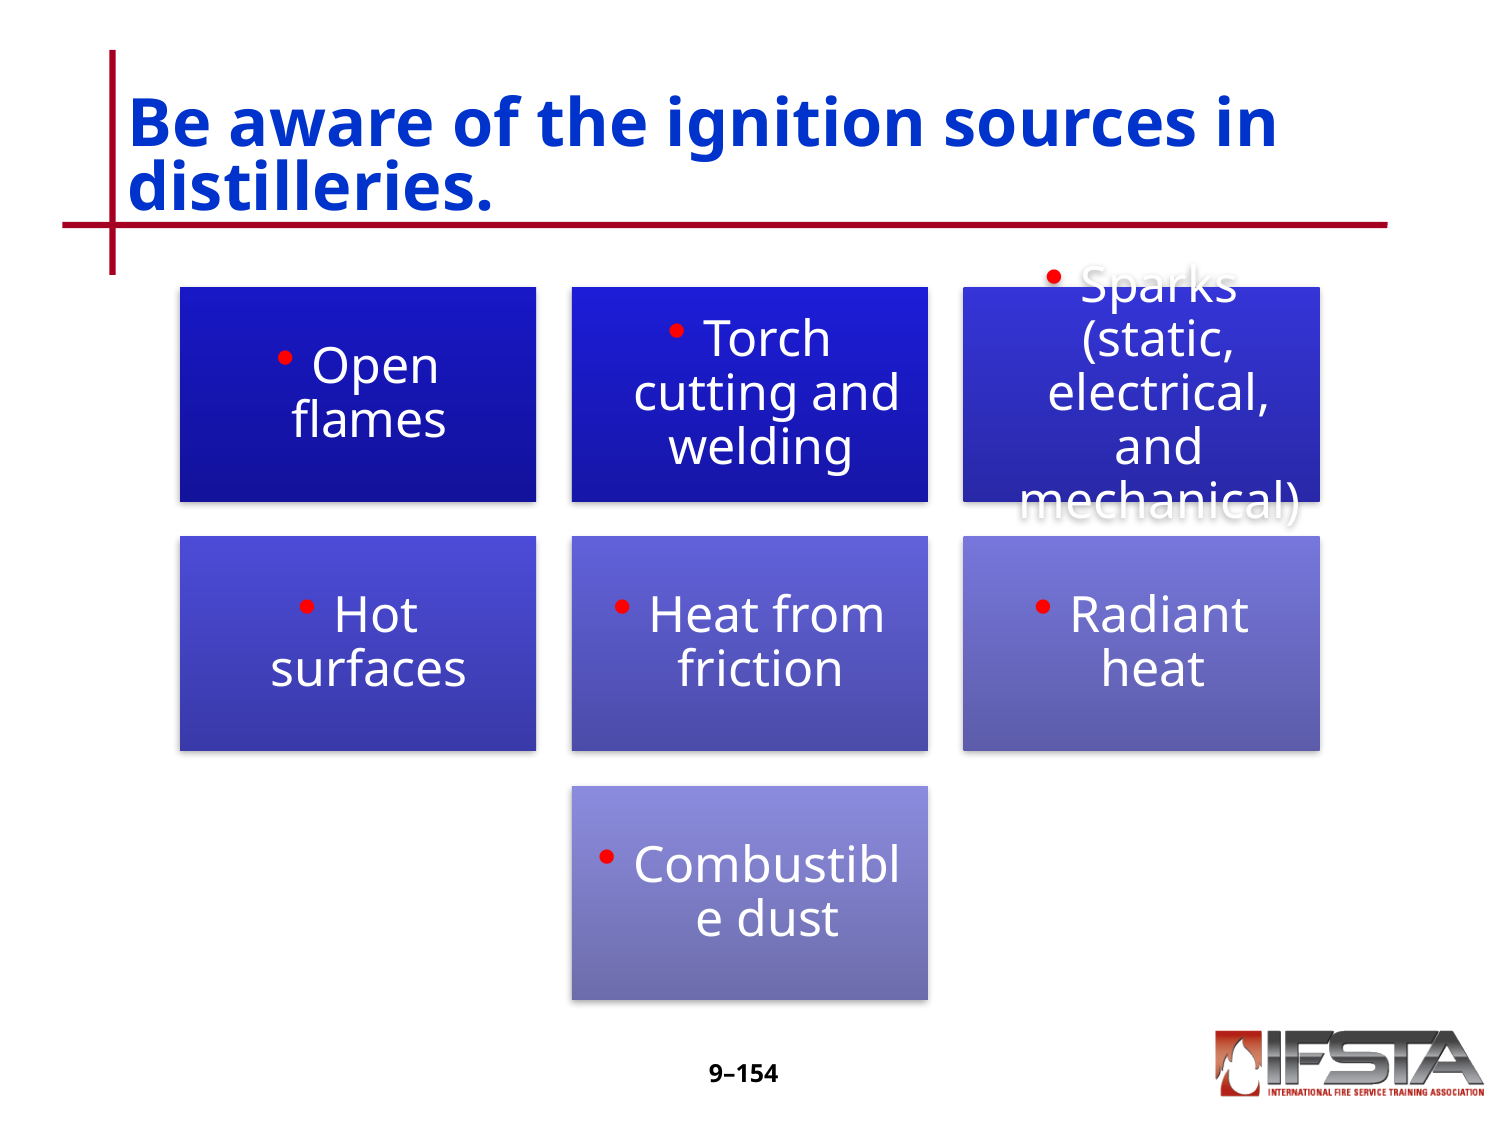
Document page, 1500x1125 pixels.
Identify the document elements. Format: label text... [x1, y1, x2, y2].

slide_number 9–153 [587, 1050, 900, 1125]
title Be aware of the ignition sources in distilleries. [112, 87, 1388, 238]
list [112, 287, 1388, 1001]
picture [1215, 1030, 1485, 1099]
